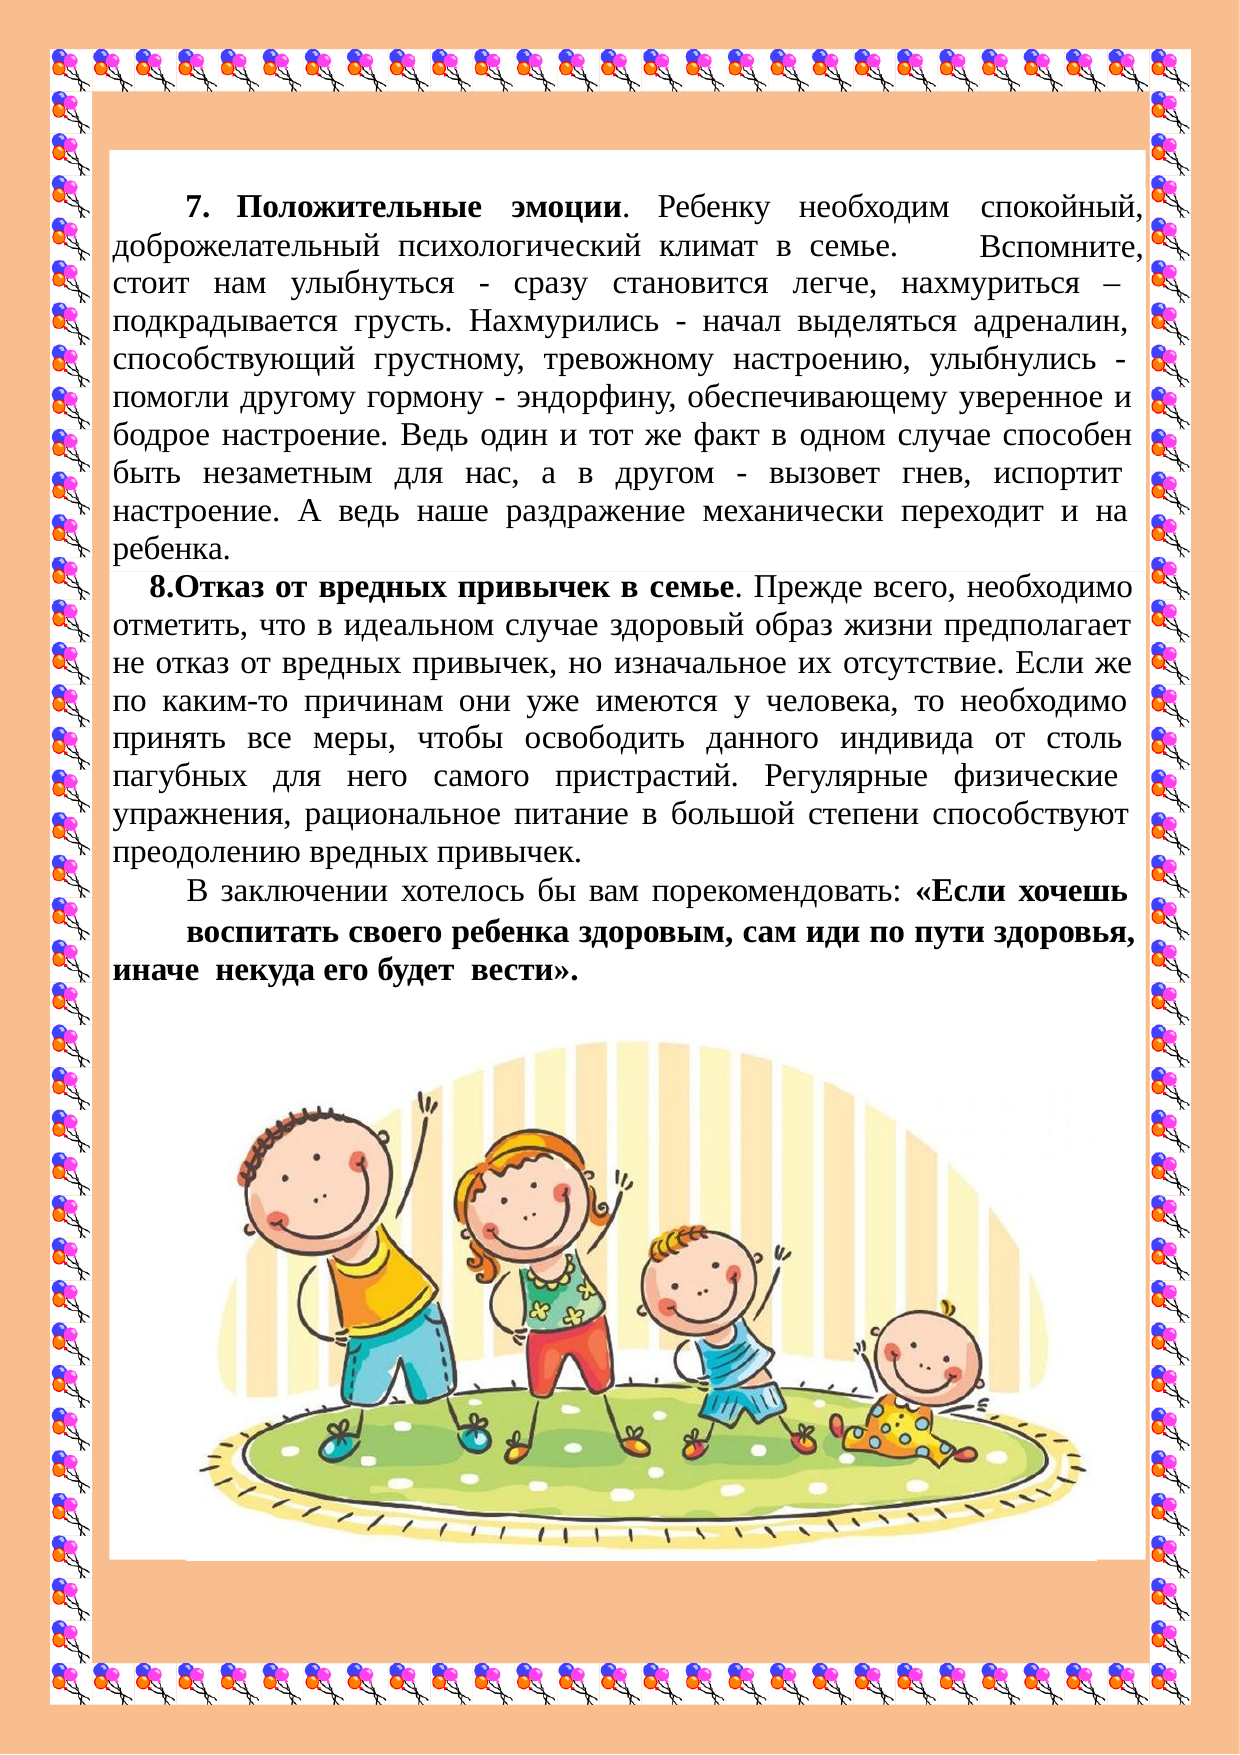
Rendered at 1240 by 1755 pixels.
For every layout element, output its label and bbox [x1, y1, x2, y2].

text_box [49, 49, 1191, 1705]
